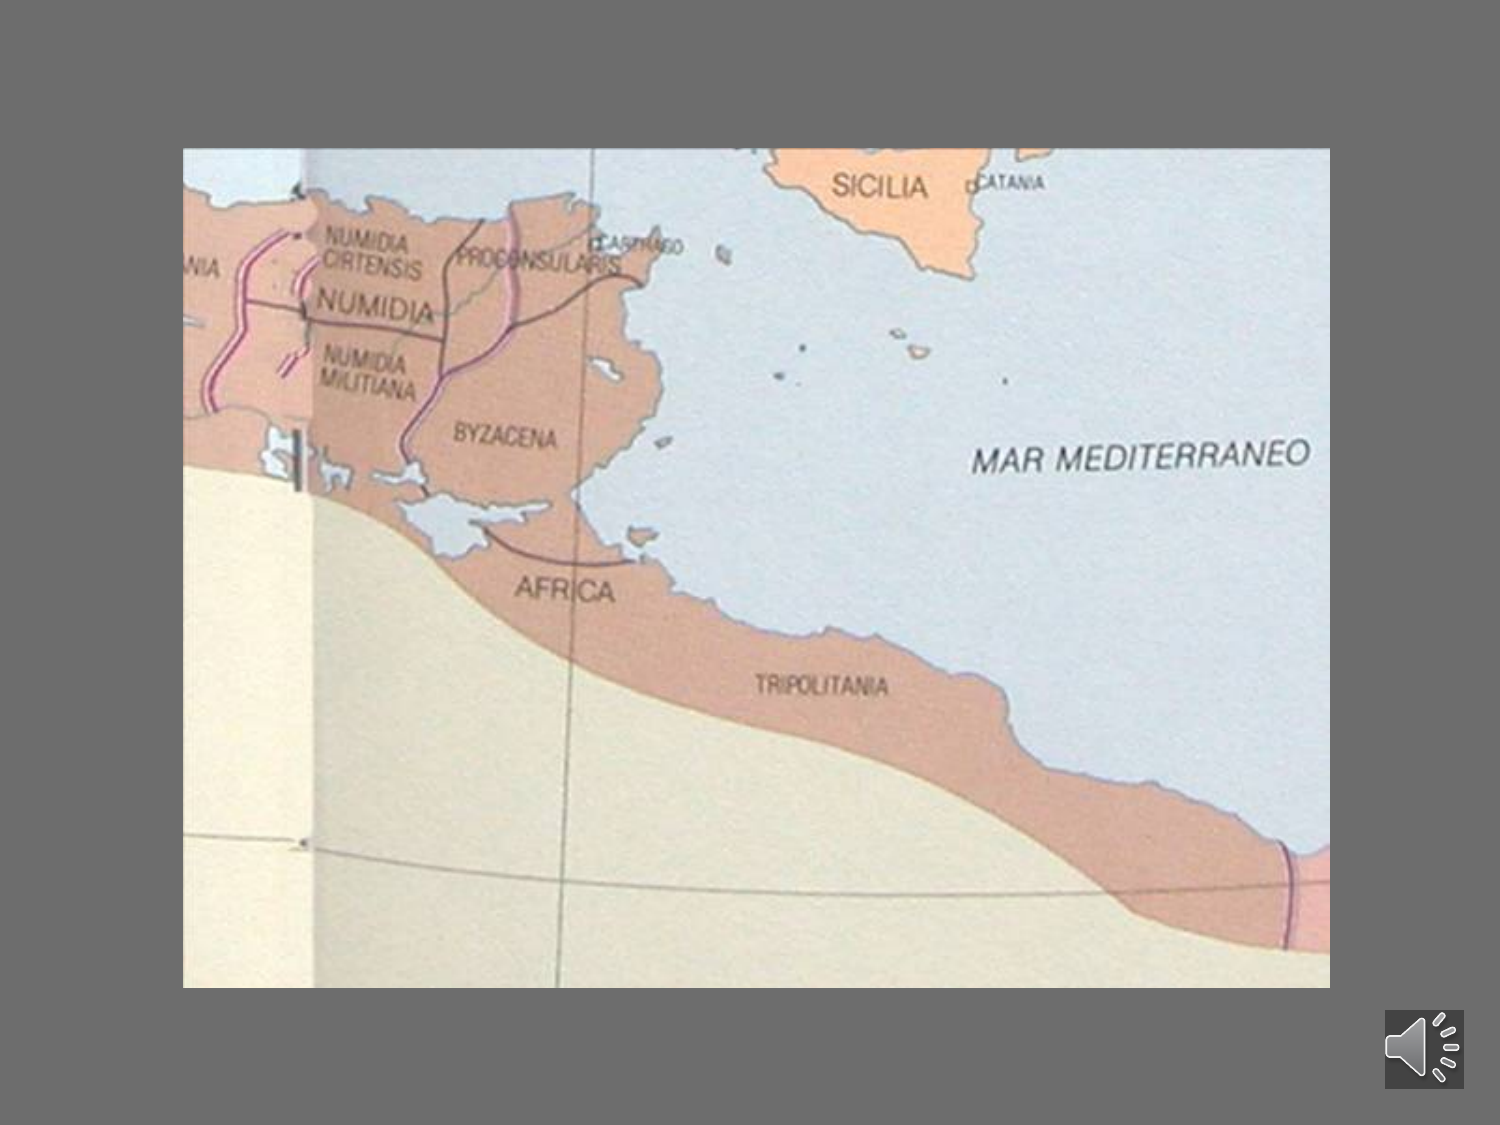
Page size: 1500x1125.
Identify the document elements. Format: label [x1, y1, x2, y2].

picture [182, 148, 1330, 988]
picture [1384, 1009, 1465, 1090]
